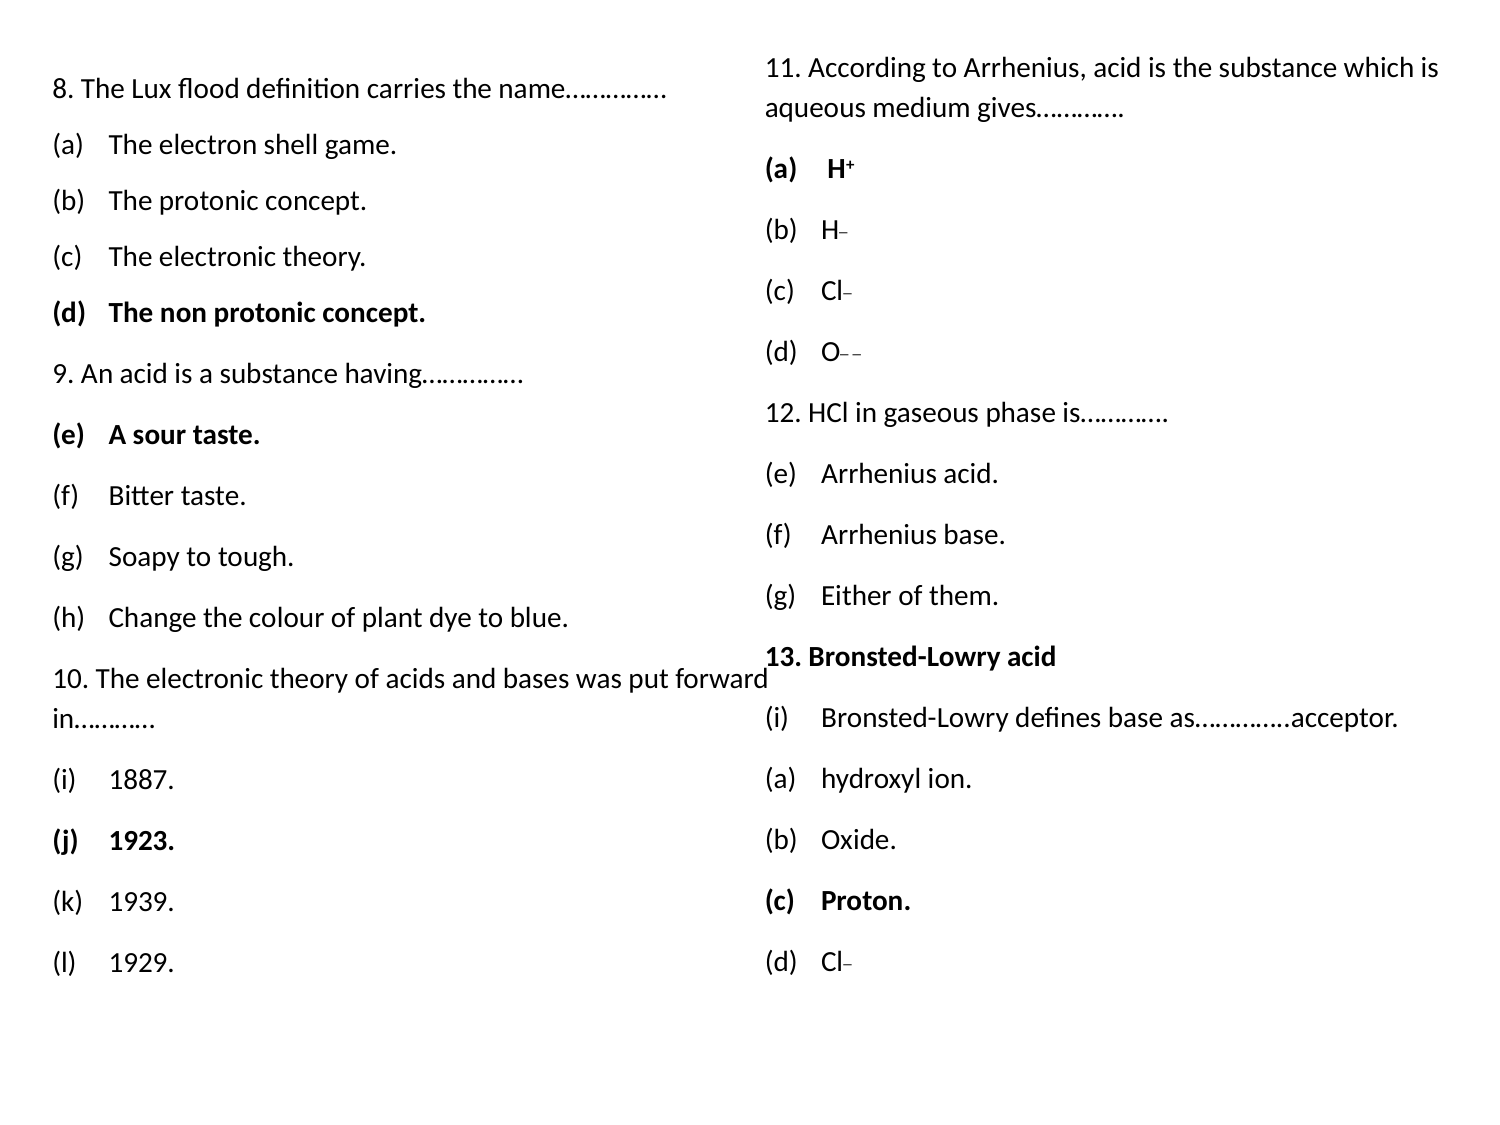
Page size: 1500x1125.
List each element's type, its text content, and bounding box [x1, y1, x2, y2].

text_box 11. According to Arrhenius, acid is the substance which is aqueous medium gives…………. H+ H_ Cl_ O_ _ 12. HCl in gaseous phase is…………. Arrhenius acid. Arrhenius base. Either of them. 13. Bronsted-Lowry acid Bronsted-Lowry defines base as…………..acceptor. hydroxyl ion. Oxide. Proton. Cl_ [749, 35, 1500, 985]
text_box 8. The Lux flood definition carries the name…………… The electron shell game. The protonic concept. The electronic theory. The non protonic concept. 9. An acid is a substance having…………… A sour taste. Bitter taste. Soapy to tough. Change the colour of plant dye to blue. 10. The electronic theory of acids and bases was put forward in………… 1887. 1923. 1939. 1929. [37, 62, 788, 986]
